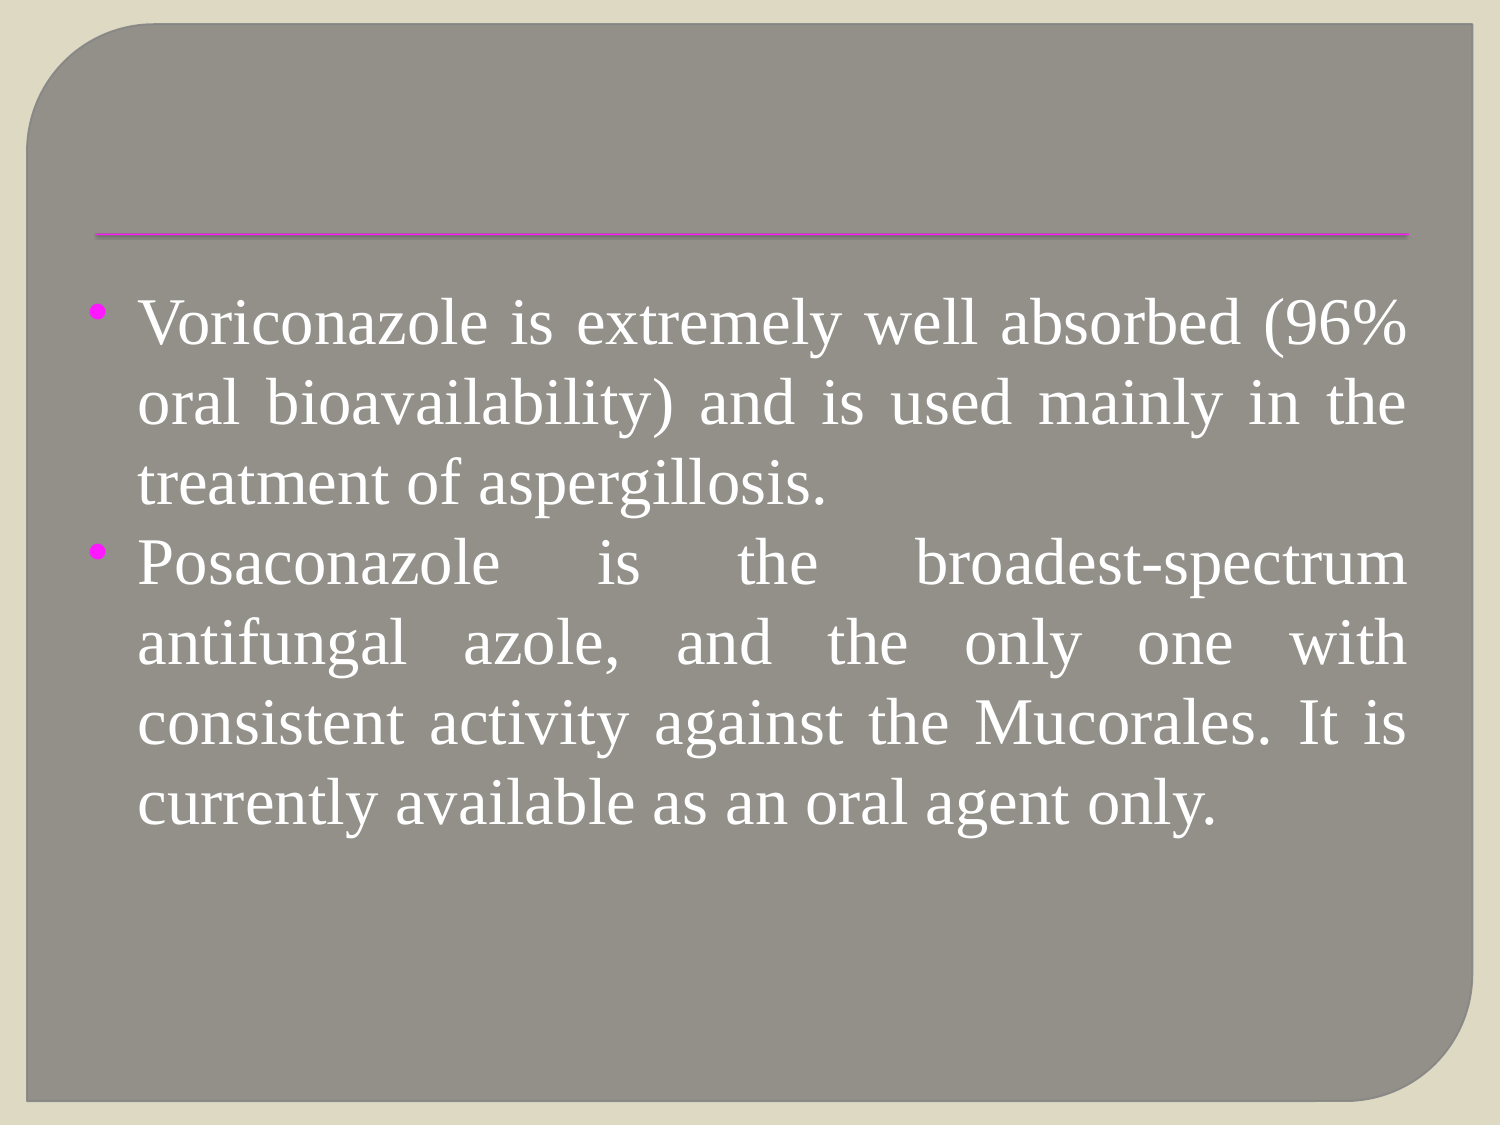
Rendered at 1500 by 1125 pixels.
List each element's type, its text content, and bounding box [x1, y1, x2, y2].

list Voriconazole is extremely well absorbed (96% oral bioavailability) and is used mainly in the treatment of aspergillosis. Posaconazole is the broadest-spectrum antifungal azole, and the only one with consistent activity against the Mucorales. It is currently available as an oral agent only. [75, 270, 1425, 1013]
